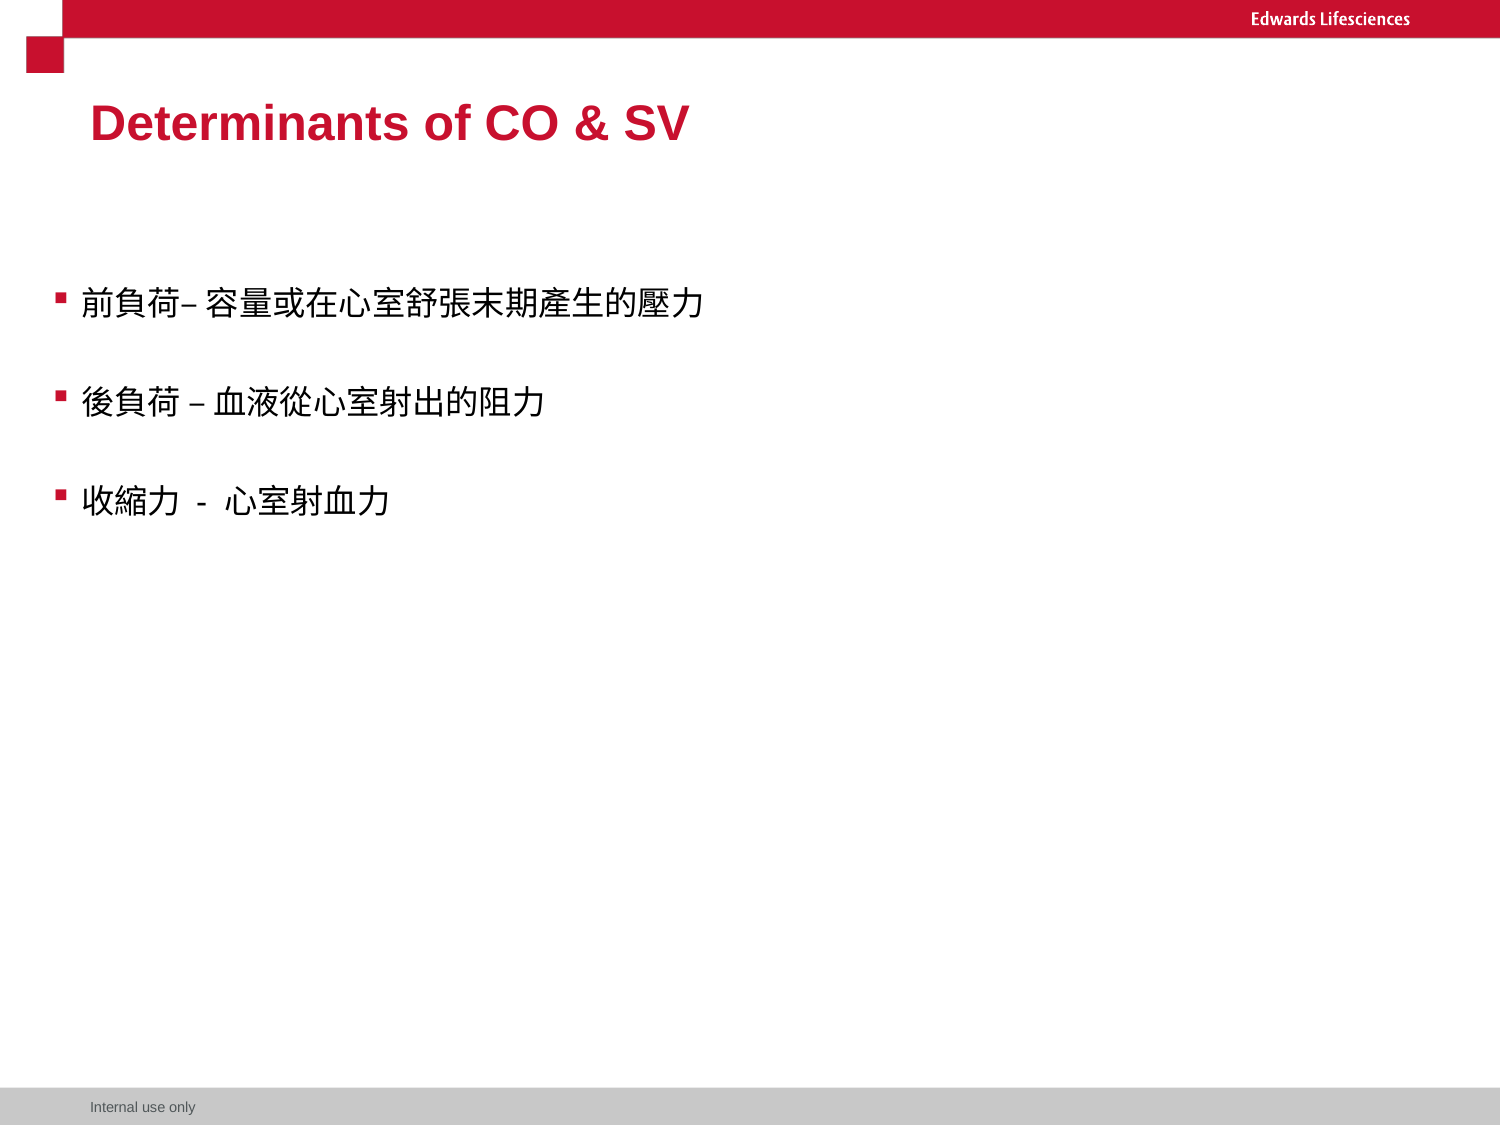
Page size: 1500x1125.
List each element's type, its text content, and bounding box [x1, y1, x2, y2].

list 前負荷– 容量或在心室舒張末期產生的壓力 後負荷 – 血液從心室射出的阻力 收縮力 - 心室射血力 [37, 275, 1413, 950]
title Determinants of CO & SV [75, 50, 1363, 199]
